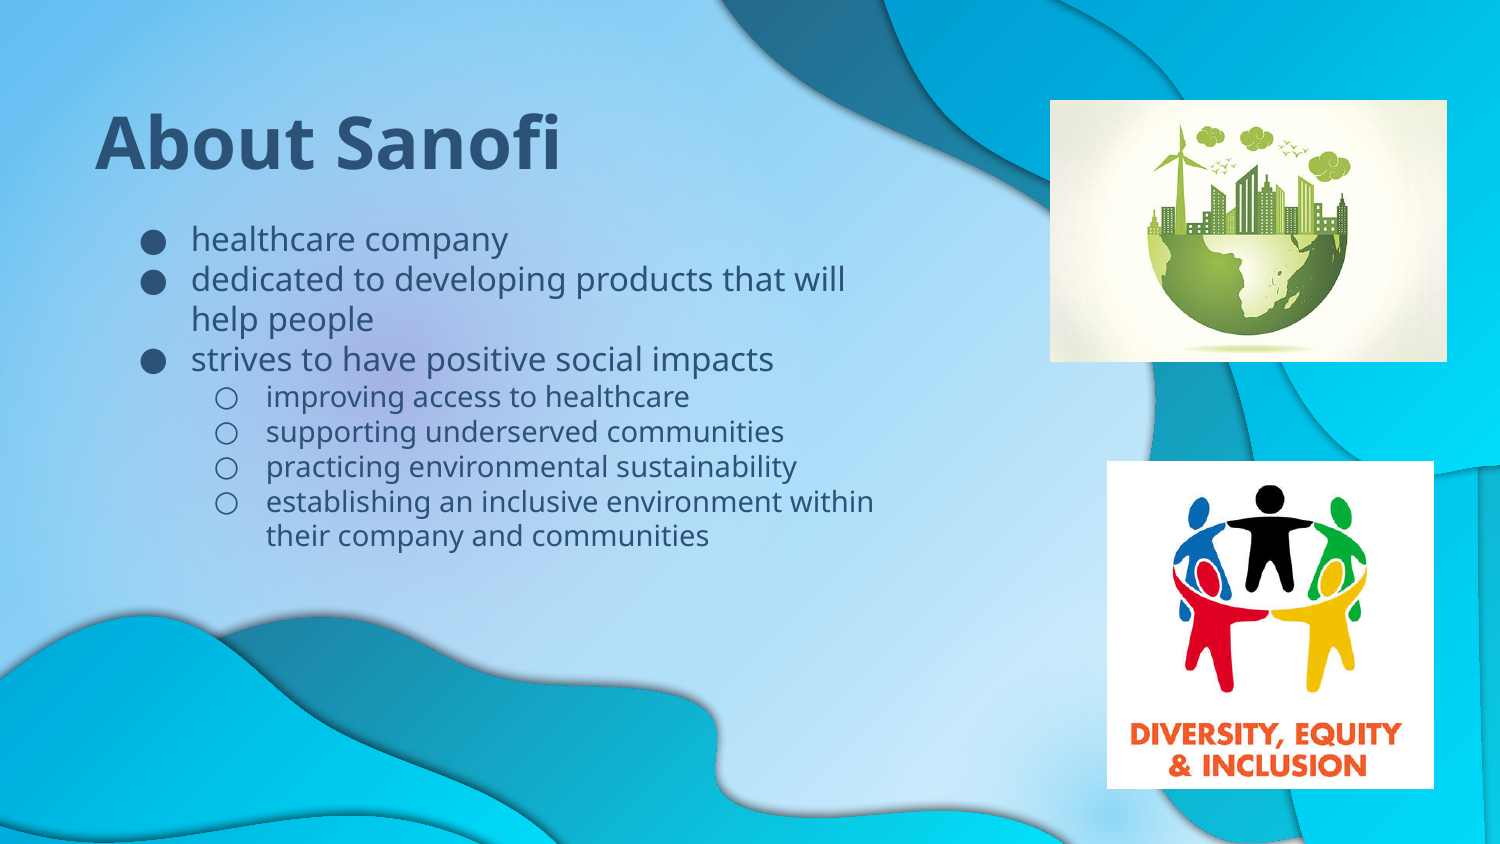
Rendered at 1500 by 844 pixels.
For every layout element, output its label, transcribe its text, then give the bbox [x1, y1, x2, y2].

picture [0, 0, 1448, 844]
subtitle healthcare company dedicated to developing products that will help people strives to have positive social impacts improving access to healthcare supporting underserved communities practicing environmental sustainability establishing an inclusive environment within their company and communities [100, 203, 909, 402]
title About Sanofi [80, 100, 823, 180]
